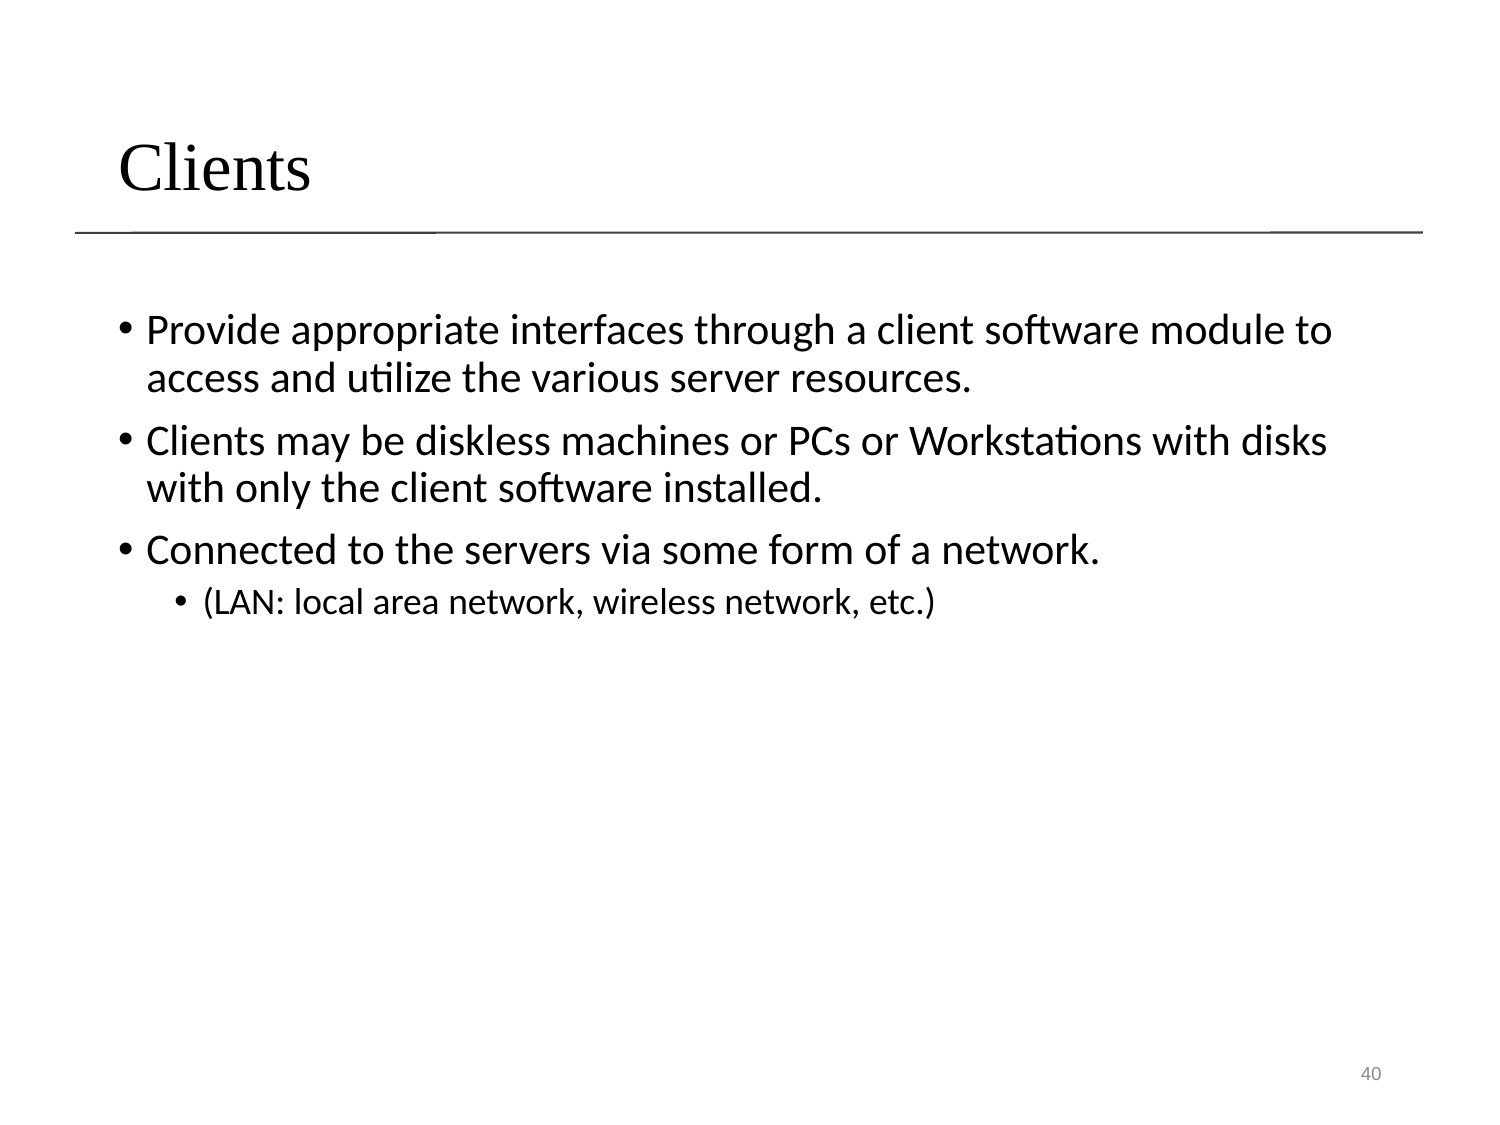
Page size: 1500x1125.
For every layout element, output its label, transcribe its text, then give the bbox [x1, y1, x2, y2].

title Clients [103, 59, 1397, 278]
slide_number 40 [1059, 1042, 1397, 1103]
list Provide appropriate interfaces through a client software module to access and utilize the various server resources. Clients may be diskless machines or PCs or Workstations with disks with only the client software installed. Connected to the servers via some form of a network. (LAN: local area network, wireless network, etc.) [103, 299, 1397, 1014]
